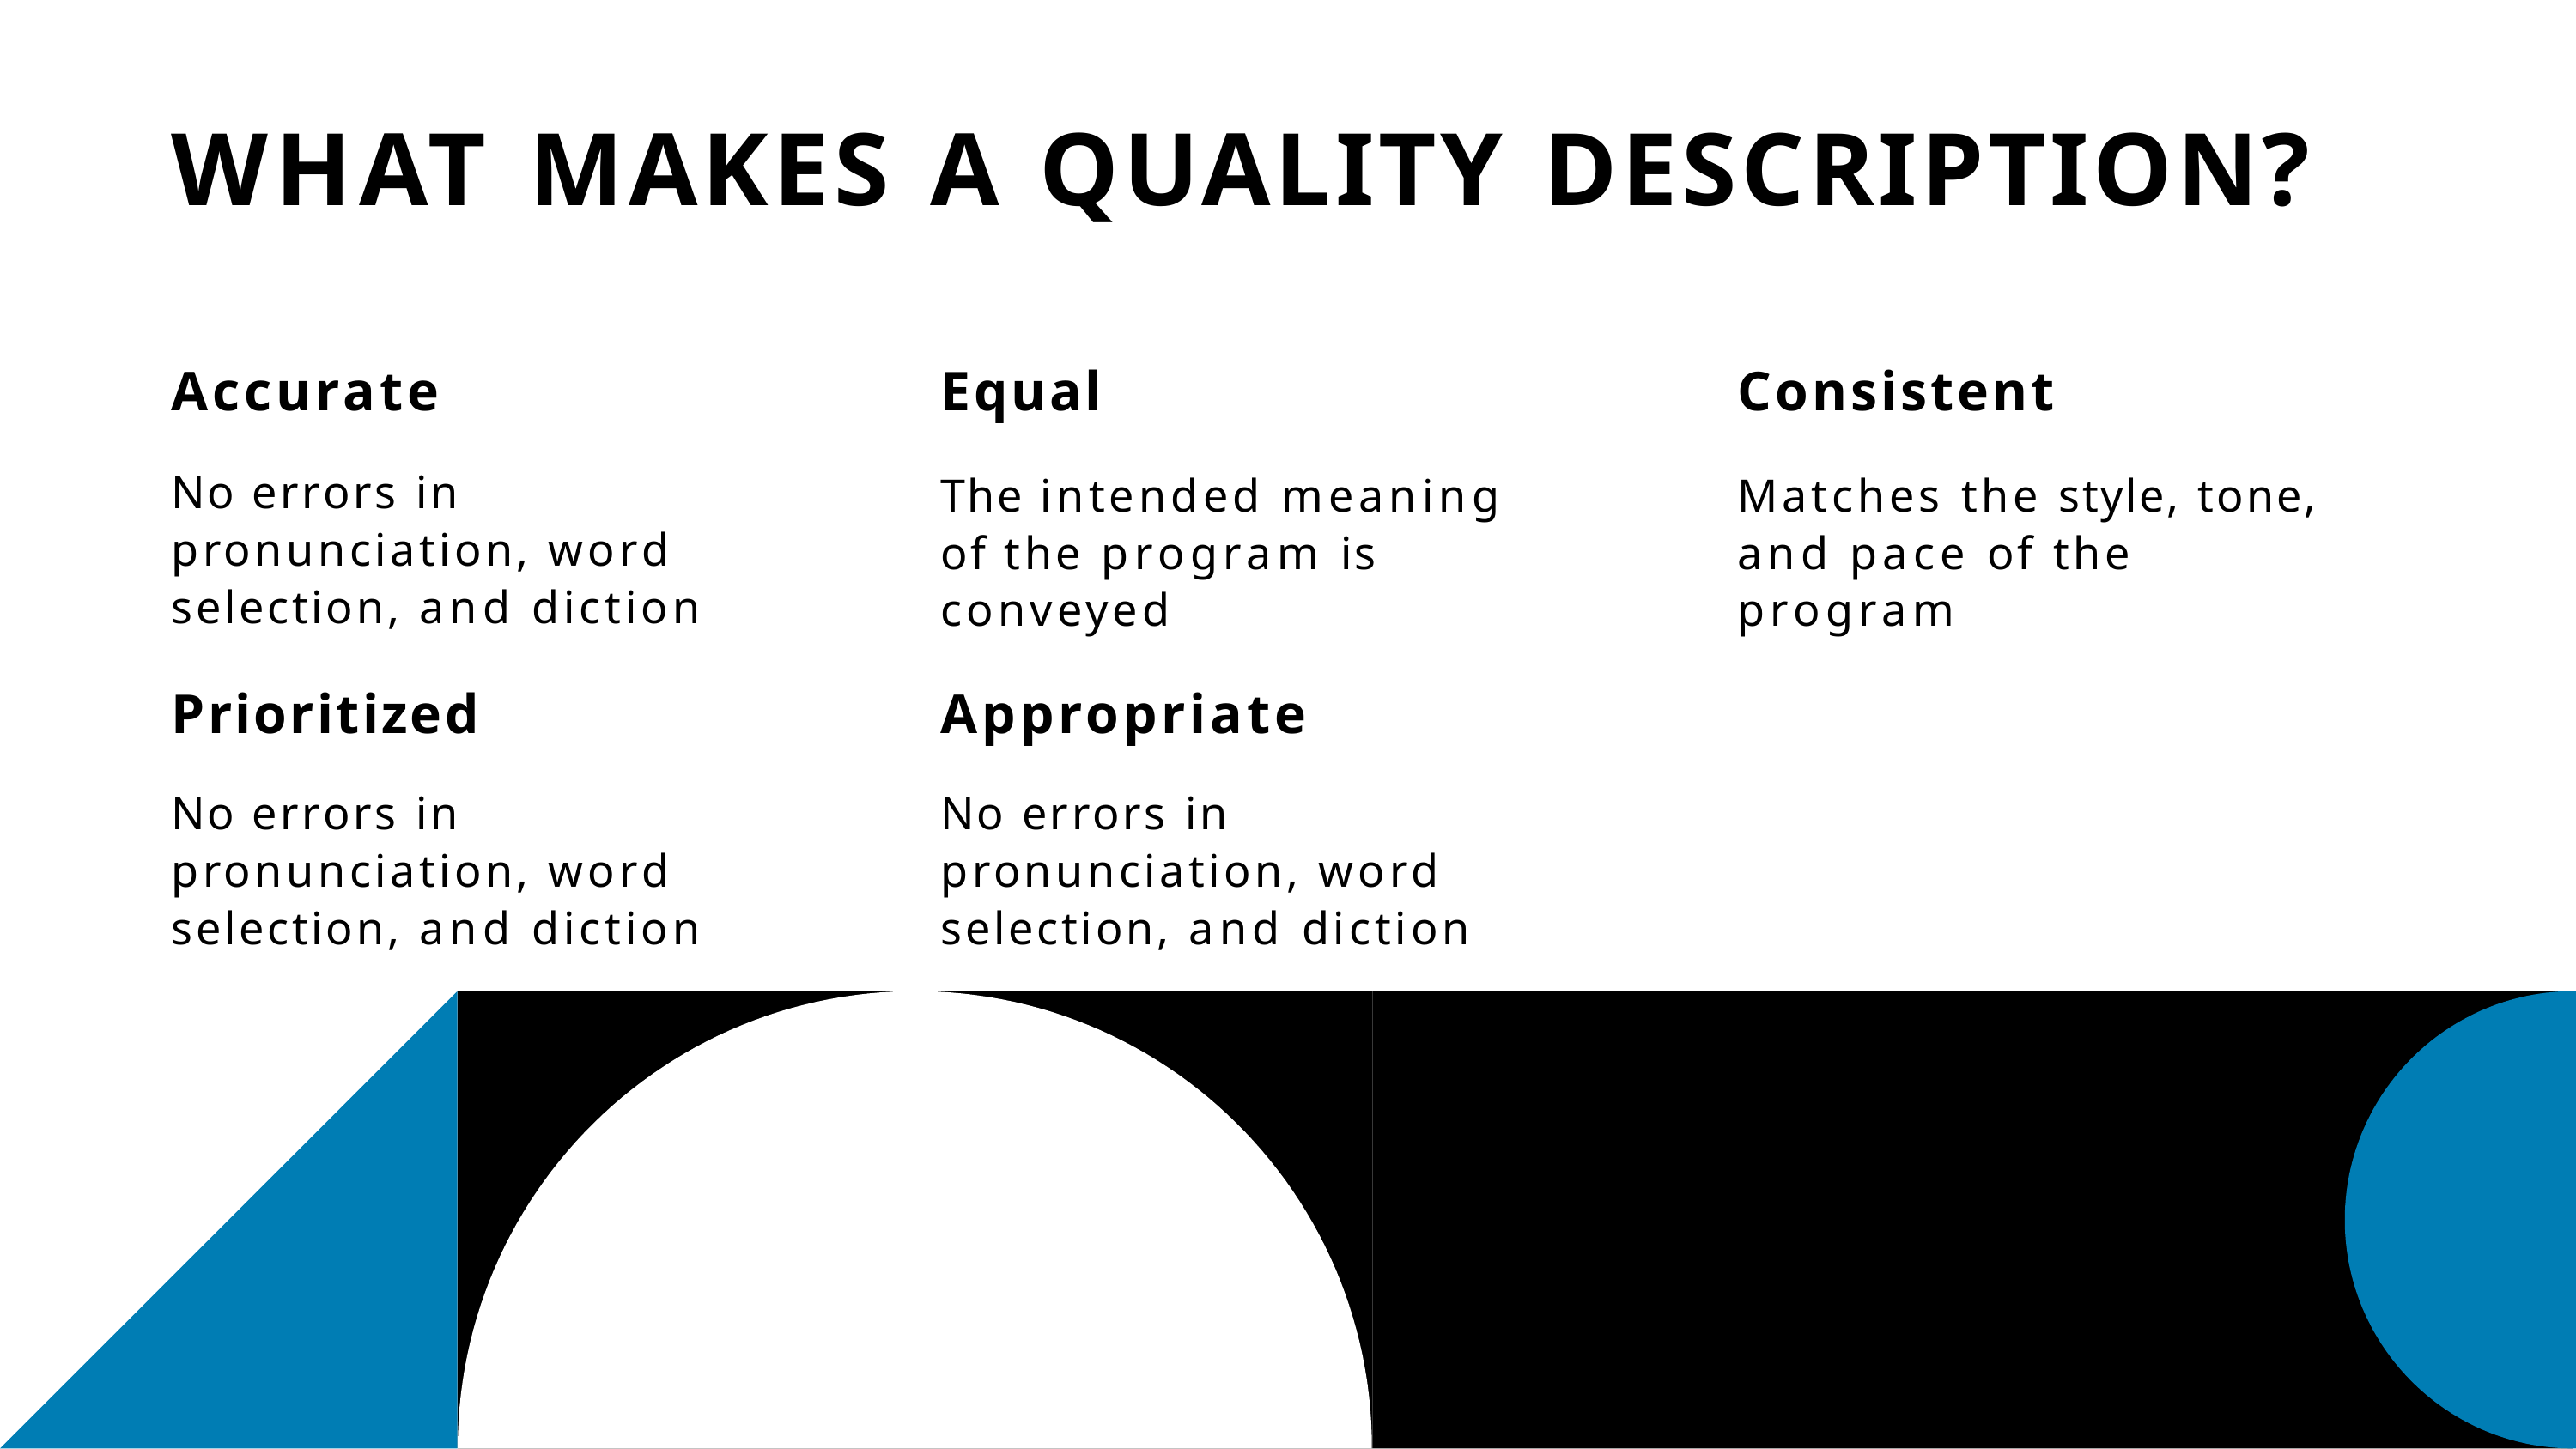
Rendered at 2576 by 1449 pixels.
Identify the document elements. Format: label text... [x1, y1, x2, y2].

text_box No errors in pronunciation, word selection, and diction [939, 779, 1586, 954]
text_box No errors in pronunciation, word selection, and diction [169, 458, 817, 633]
text_box Accurate [169, 355, 490, 421]
title WHAT MAKES A QUALITY DESCRIPTION? [143, 77, 2433, 348]
text_box [2344, 991, 2576, 1449]
text_box The intended meaning of the program is conveyed [939, 461, 1543, 636]
text_box Appropriate [939, 677, 1342, 744]
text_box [0, 991, 1373, 1449]
text_box Consistent [1735, 355, 2082, 421]
text_box No errors in pronunciation, word selection, and diction [169, 779, 817, 954]
text_box Equal [939, 355, 1159, 421]
text_box Prioritized [169, 677, 528, 744]
text_box Matches the style, tone, and pace of the program [1735, 461, 2346, 636]
text_box [1375, 991, 2561, 1449]
